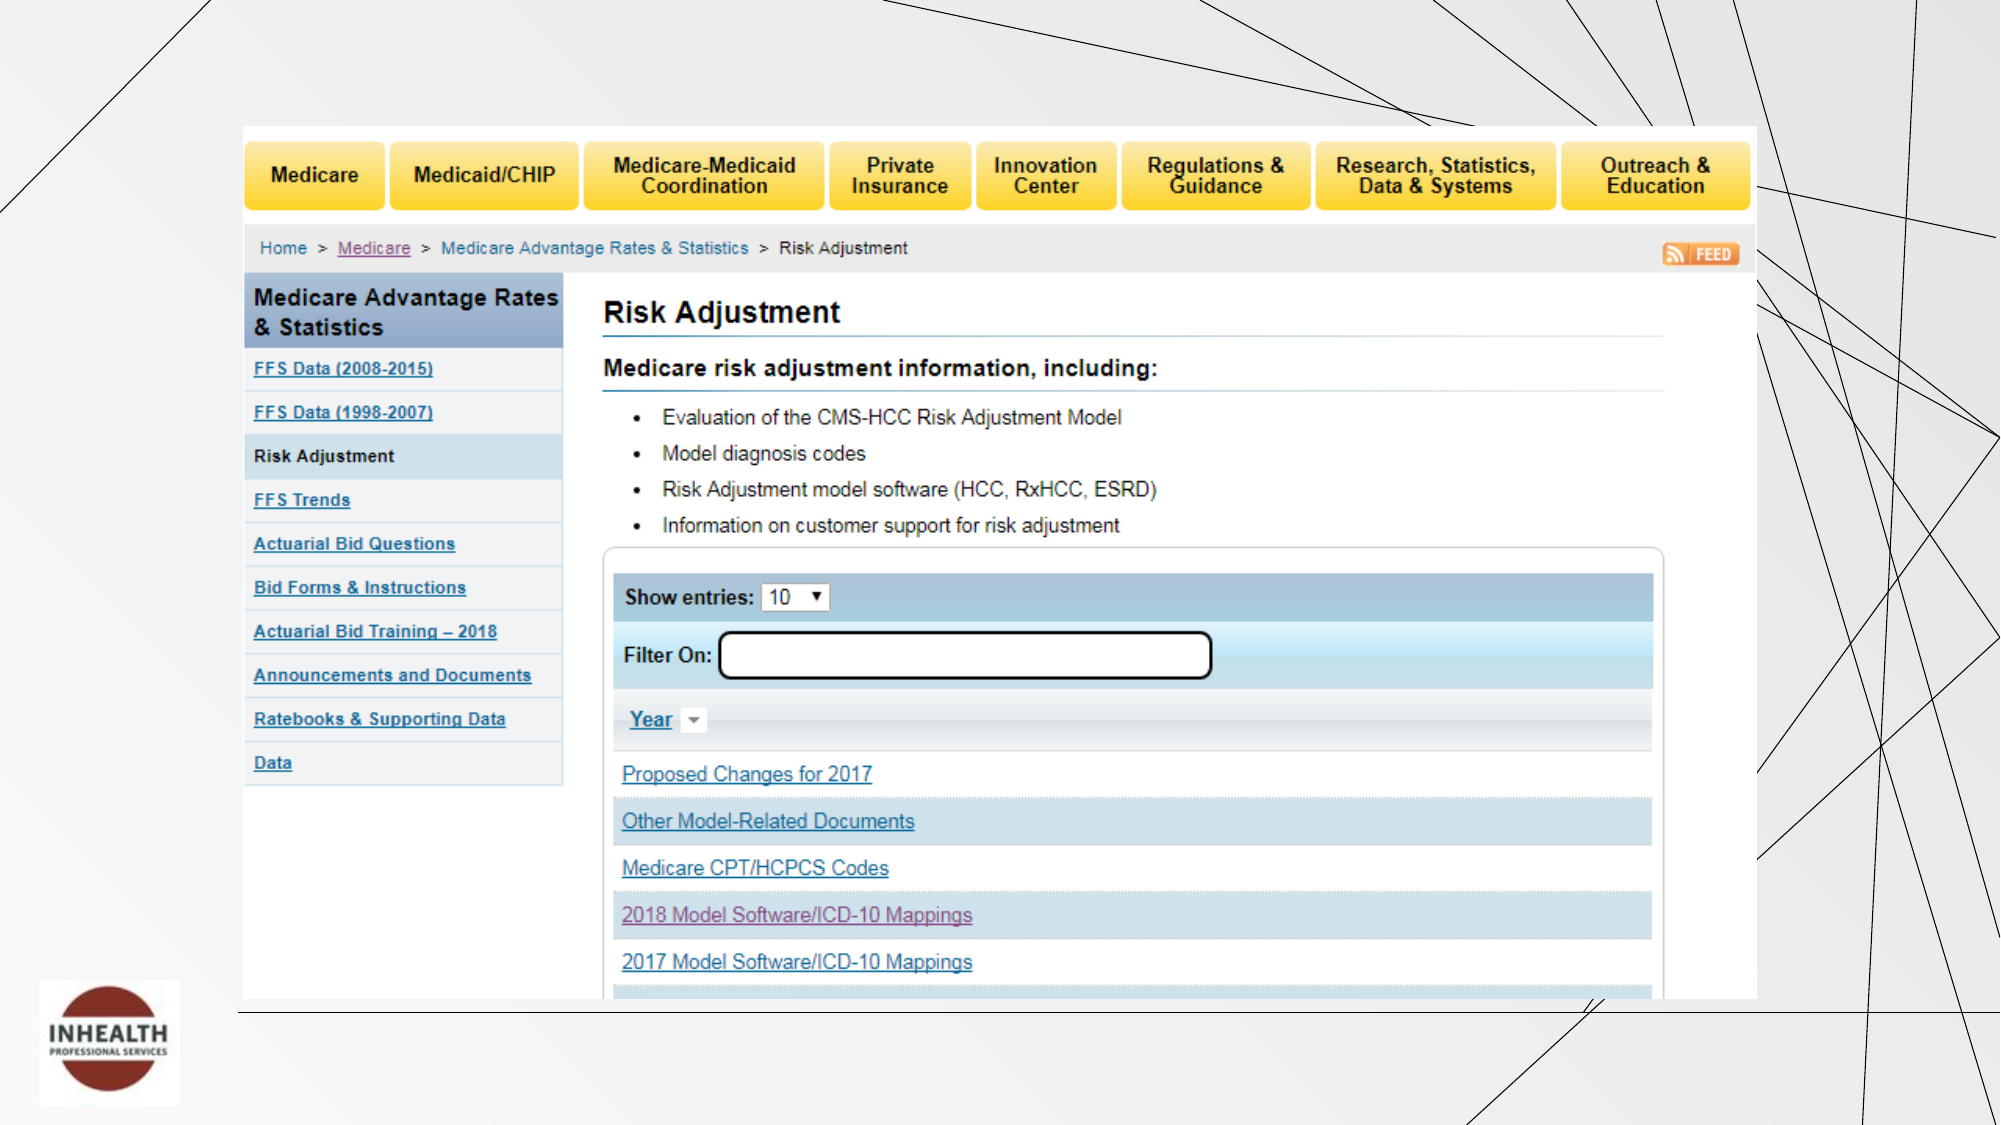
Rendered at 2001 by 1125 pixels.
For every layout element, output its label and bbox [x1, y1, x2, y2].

picture [39, 980, 180, 1106]
picture [243, 126, 1757, 999]
